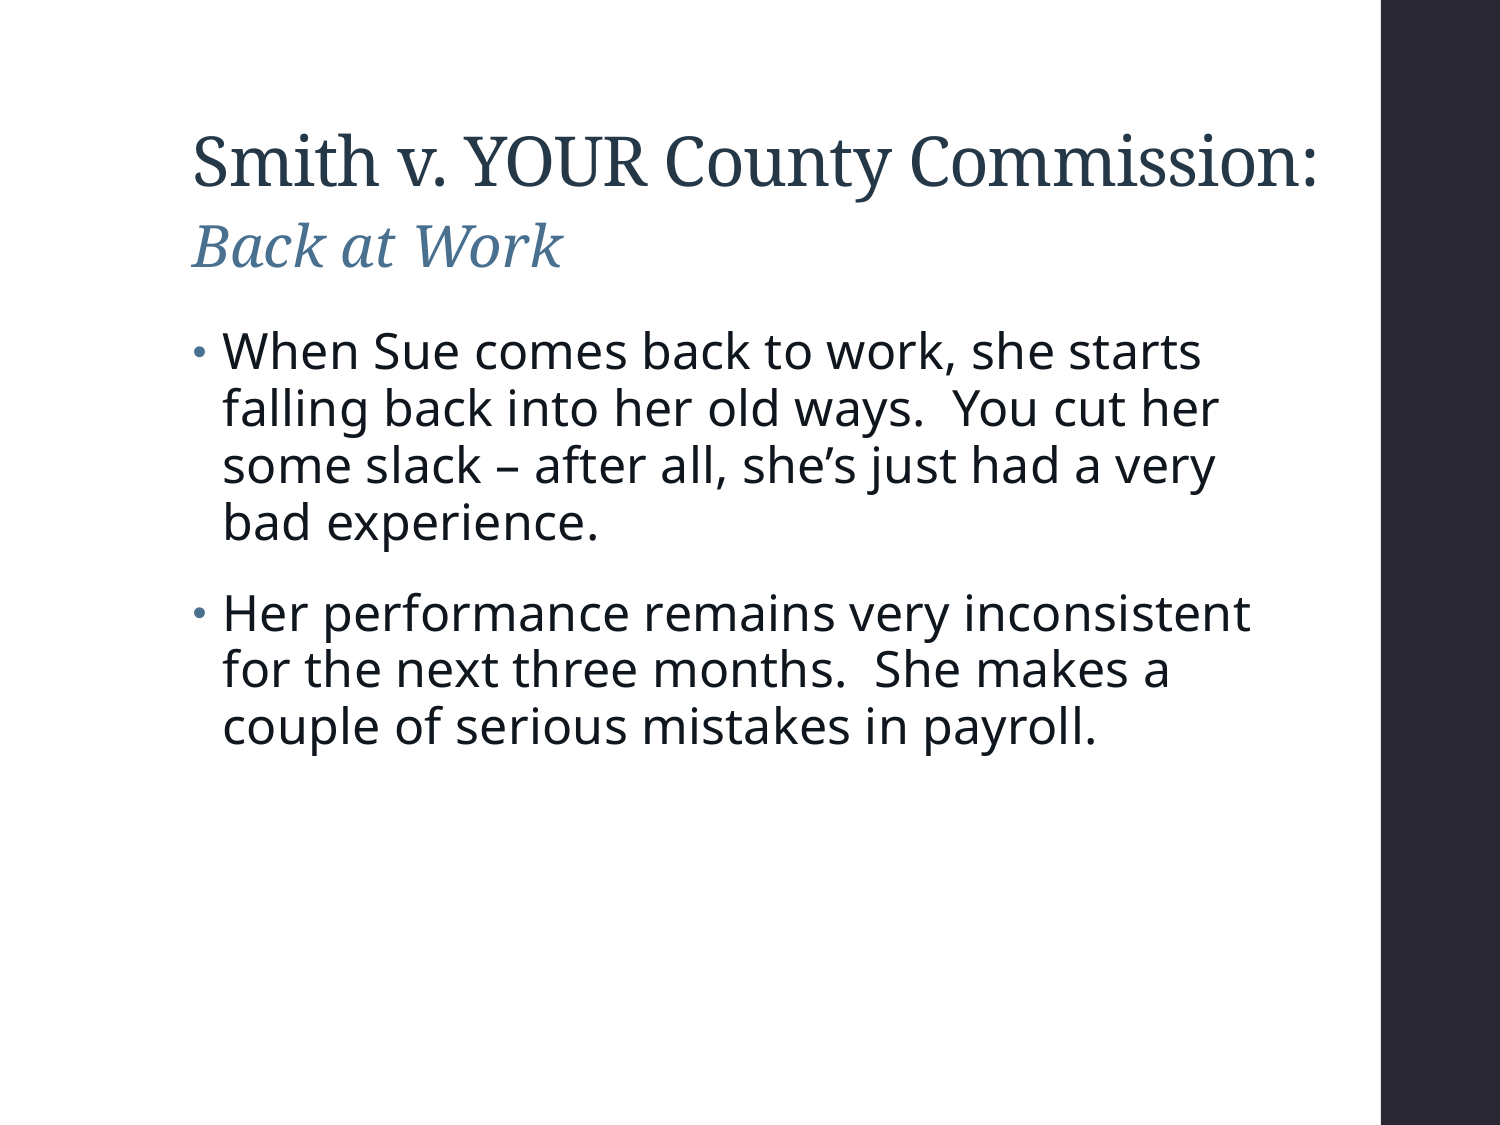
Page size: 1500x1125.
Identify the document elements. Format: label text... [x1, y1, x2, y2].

list When Sue comes back to work, she starts falling back into her old ways. You cut her some slack – after all, she’s just had a very bad experience. Her performance remains very inconsistent for the next three months. She makes a couple of serious mistakes in payroll. [177, 316, 1323, 1067]
title Smith v. YOUR County Commission: [177, 60, 1348, 202]
text_box Back at Work [177, 202, 1348, 287]
